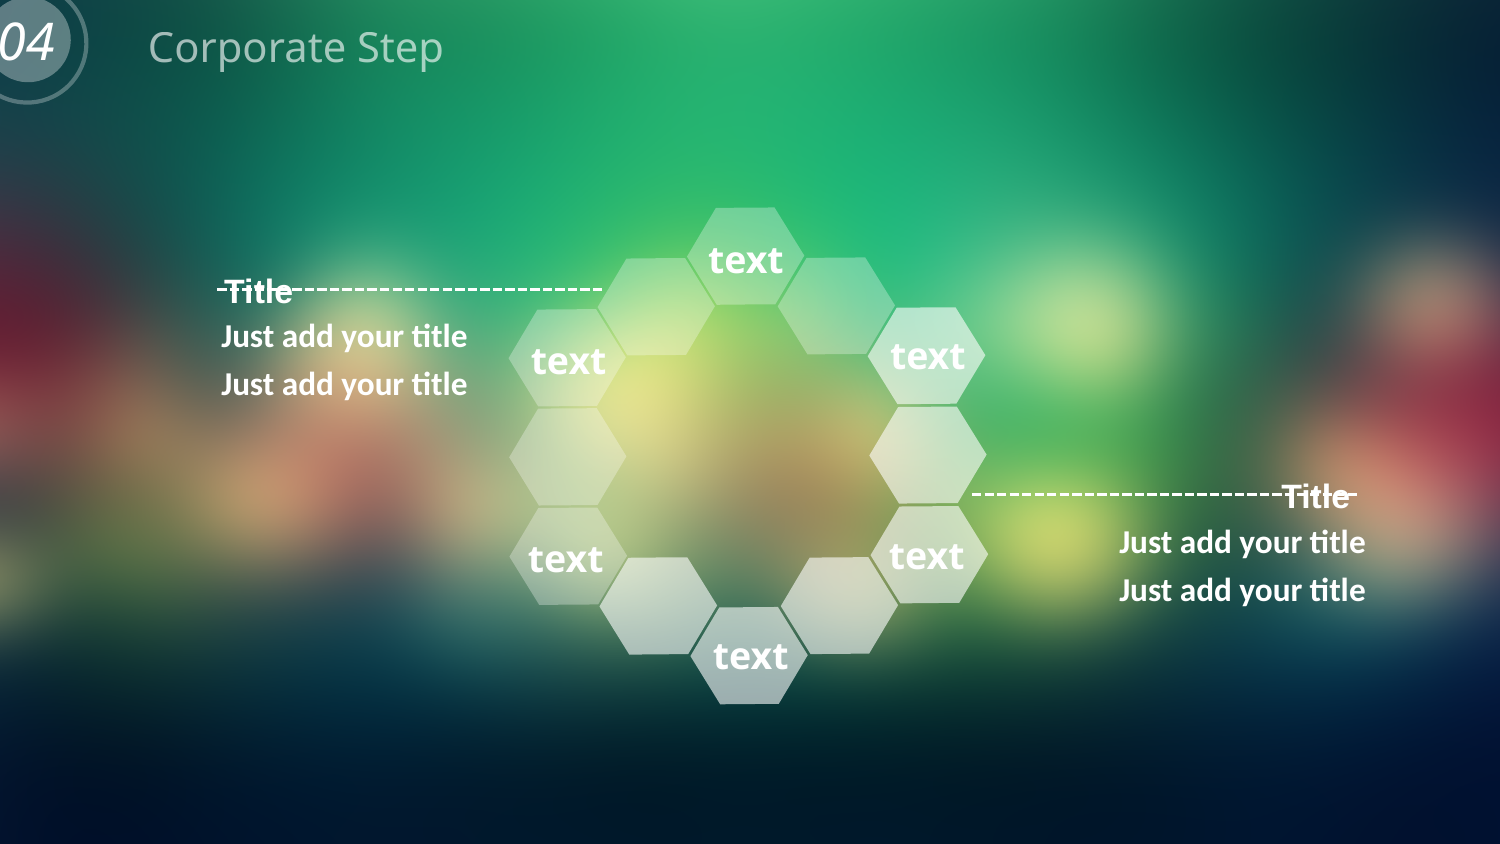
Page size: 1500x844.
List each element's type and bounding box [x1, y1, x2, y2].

text_box [0, 0, 487, 103]
picture [0, 0, 1500, 844]
text_box [206, 207, 1376, 705]
